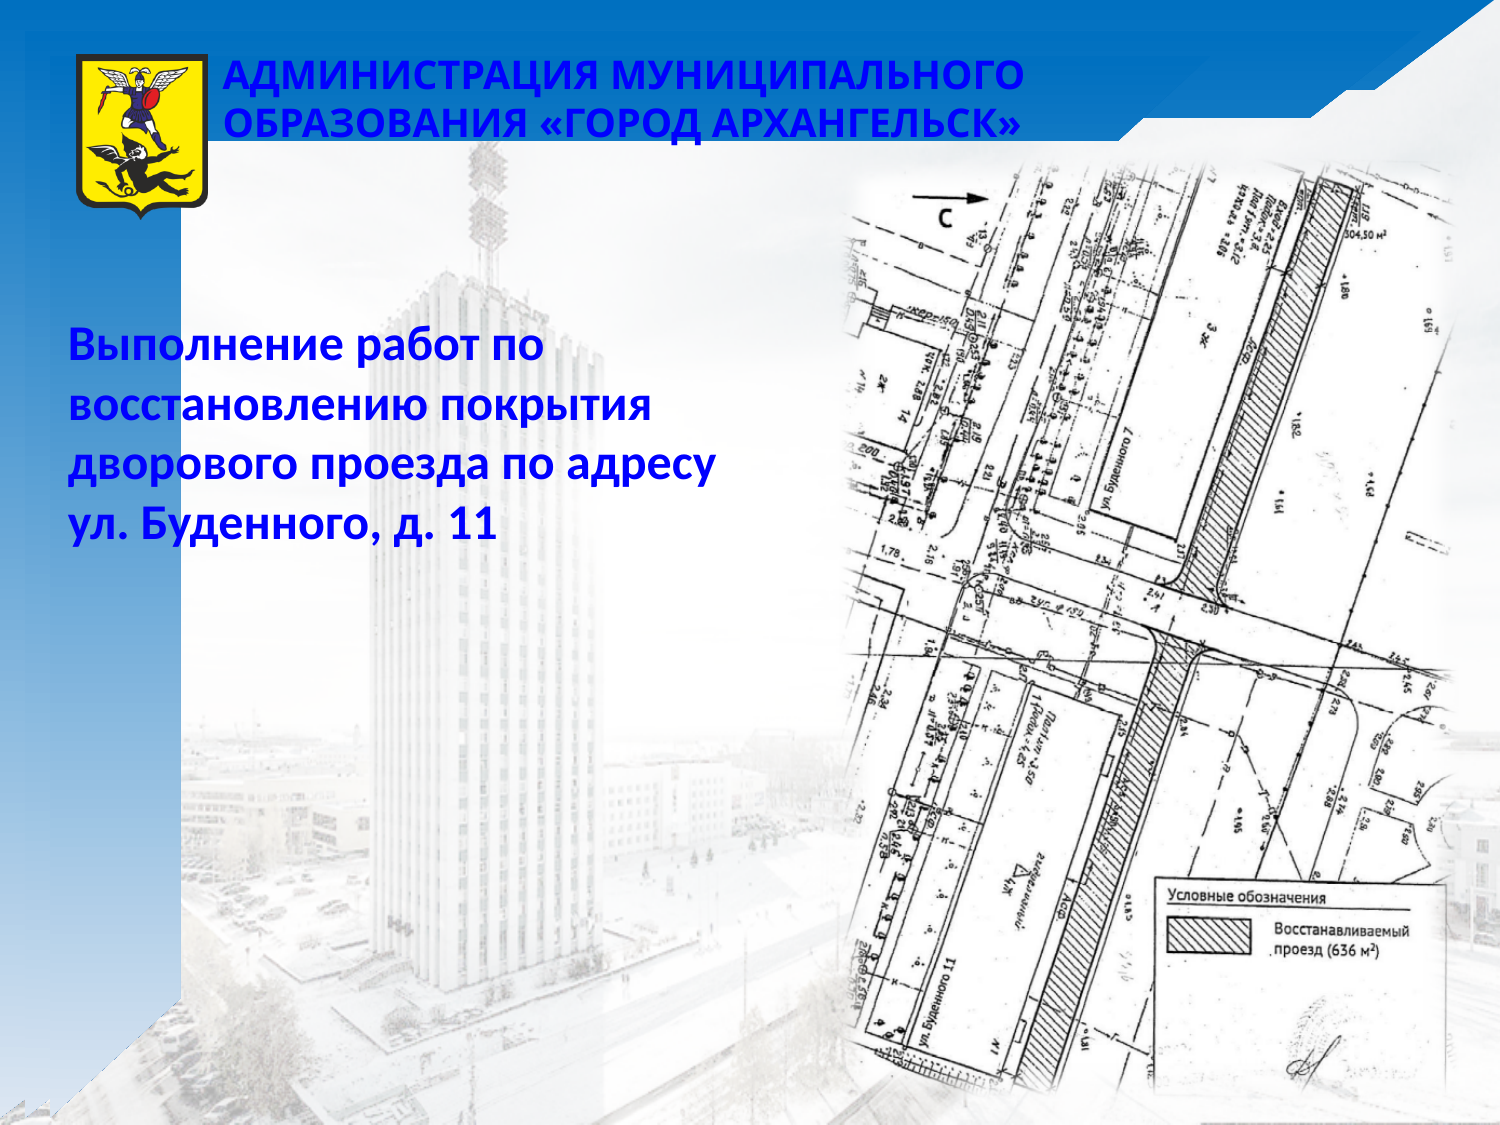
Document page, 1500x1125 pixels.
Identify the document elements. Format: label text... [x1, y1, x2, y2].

picture [0, 0, 1500, 1125]
text_box Выполнение работ по восстановлению покрытия дворового проезда по адресу ул. Буденного, д. 11 [53, 302, 774, 558]
picture [76, 54, 208, 302]
subtitle АДМИНИСТРАЦИЯ МУНИЦИПАЛЬНОГО ОБРАЗОВАНИЯ «ГОРОД АРХАНГЕЛЬСК» [207, 42, 1105, 342]
